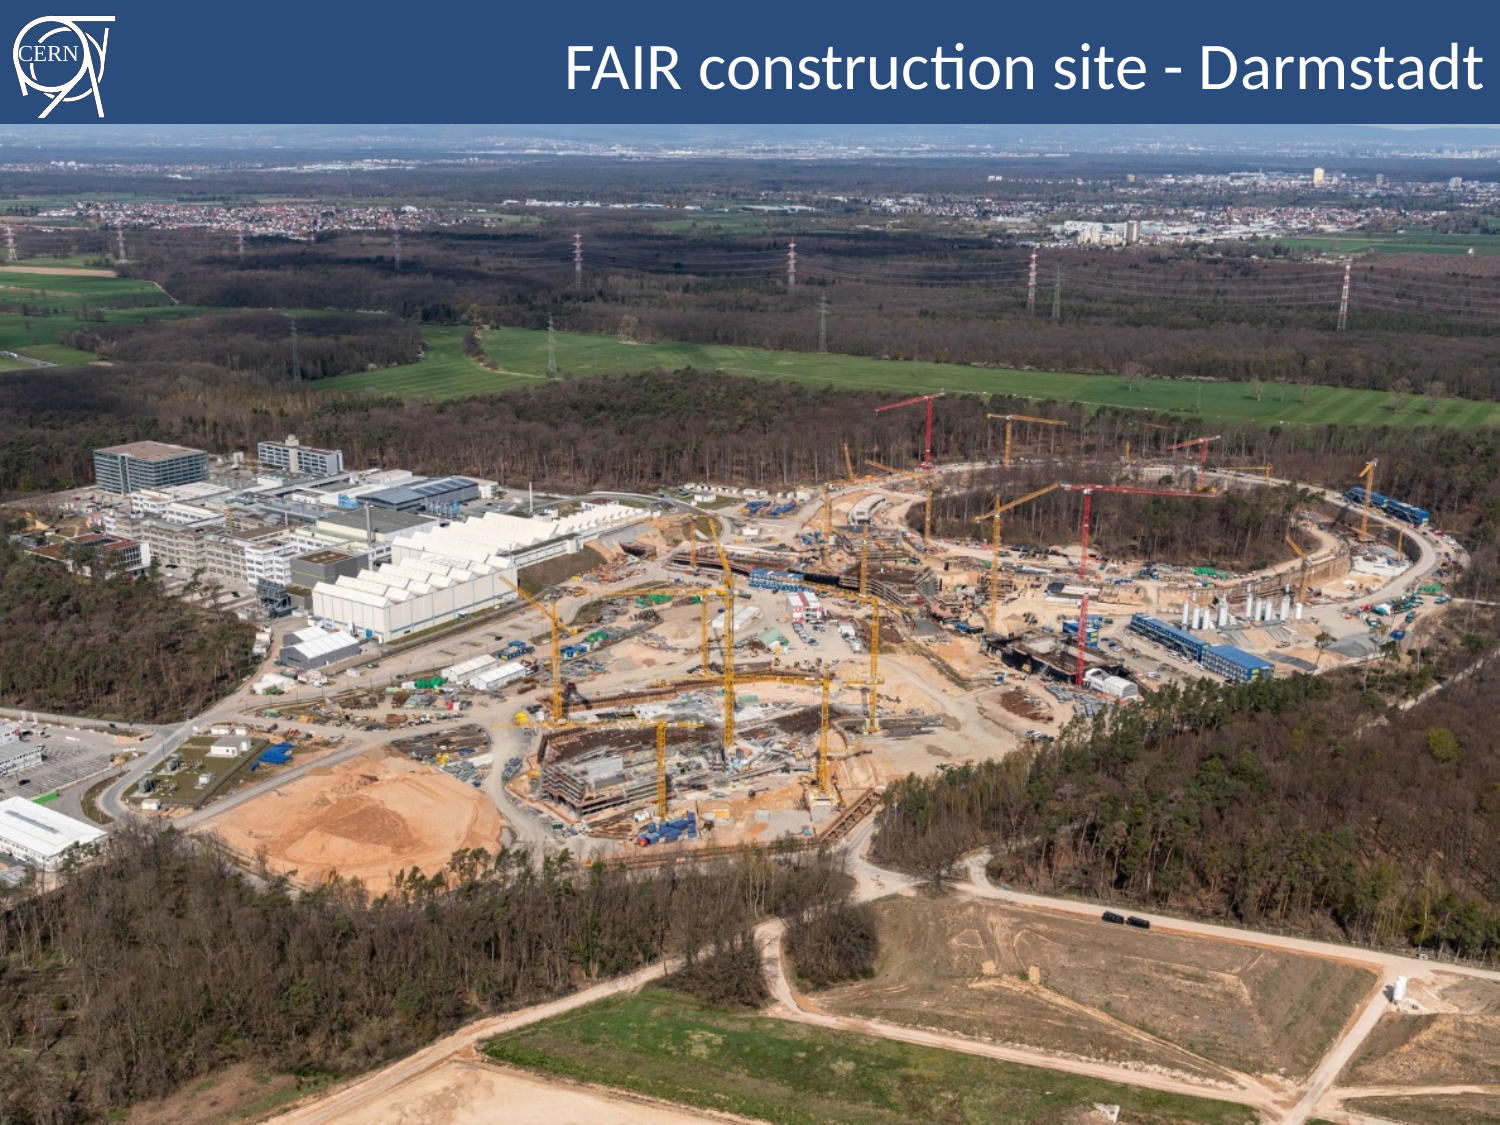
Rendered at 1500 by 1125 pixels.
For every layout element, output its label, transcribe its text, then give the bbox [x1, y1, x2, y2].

picture [0, 124, 1500, 1125]
title FAIR construction site - Darmstadt [125, 0, 1500, 124]
